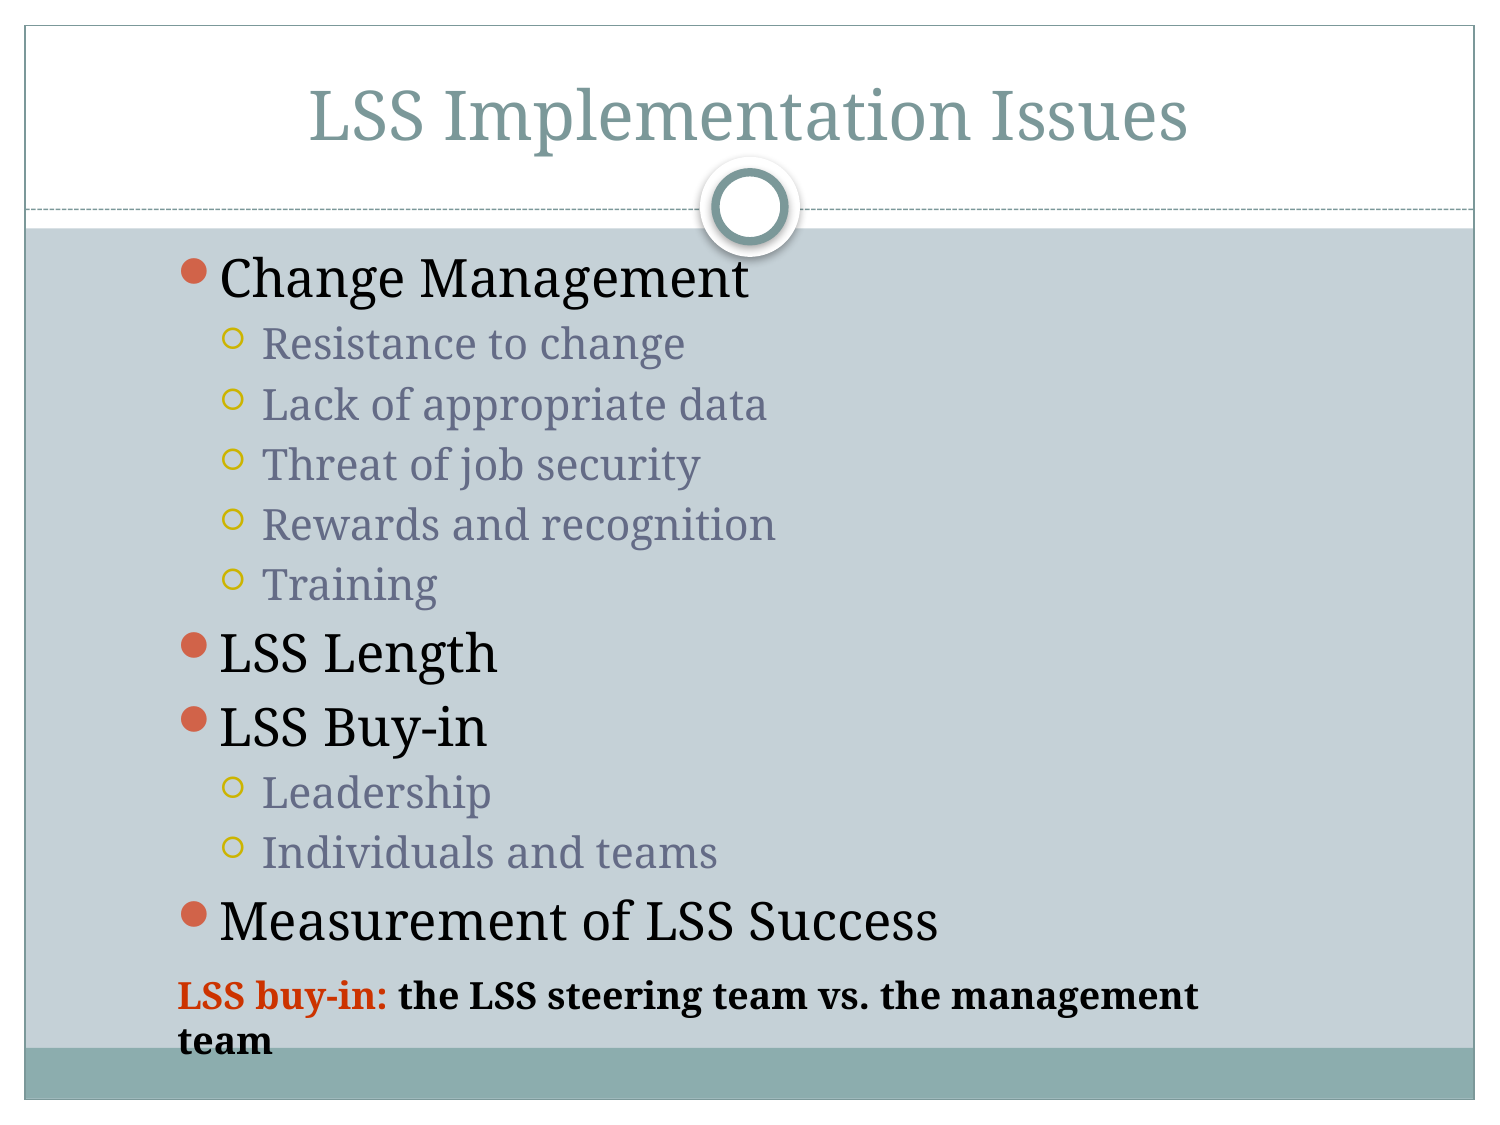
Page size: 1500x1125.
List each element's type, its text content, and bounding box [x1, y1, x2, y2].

list Change Management Resistance to change Lack of appropriate data Threat of job security Rewards and recognition Training LSS Length LSS Buy-in Leadership Individuals and teams Measurement of LSS Success [162, 237, 1300, 962]
text_box LSS buy-in: the LSS steering team vs. the management team [162, 964, 1313, 1070]
title LSS Implementation Issues [49, 37, 1450, 162]
